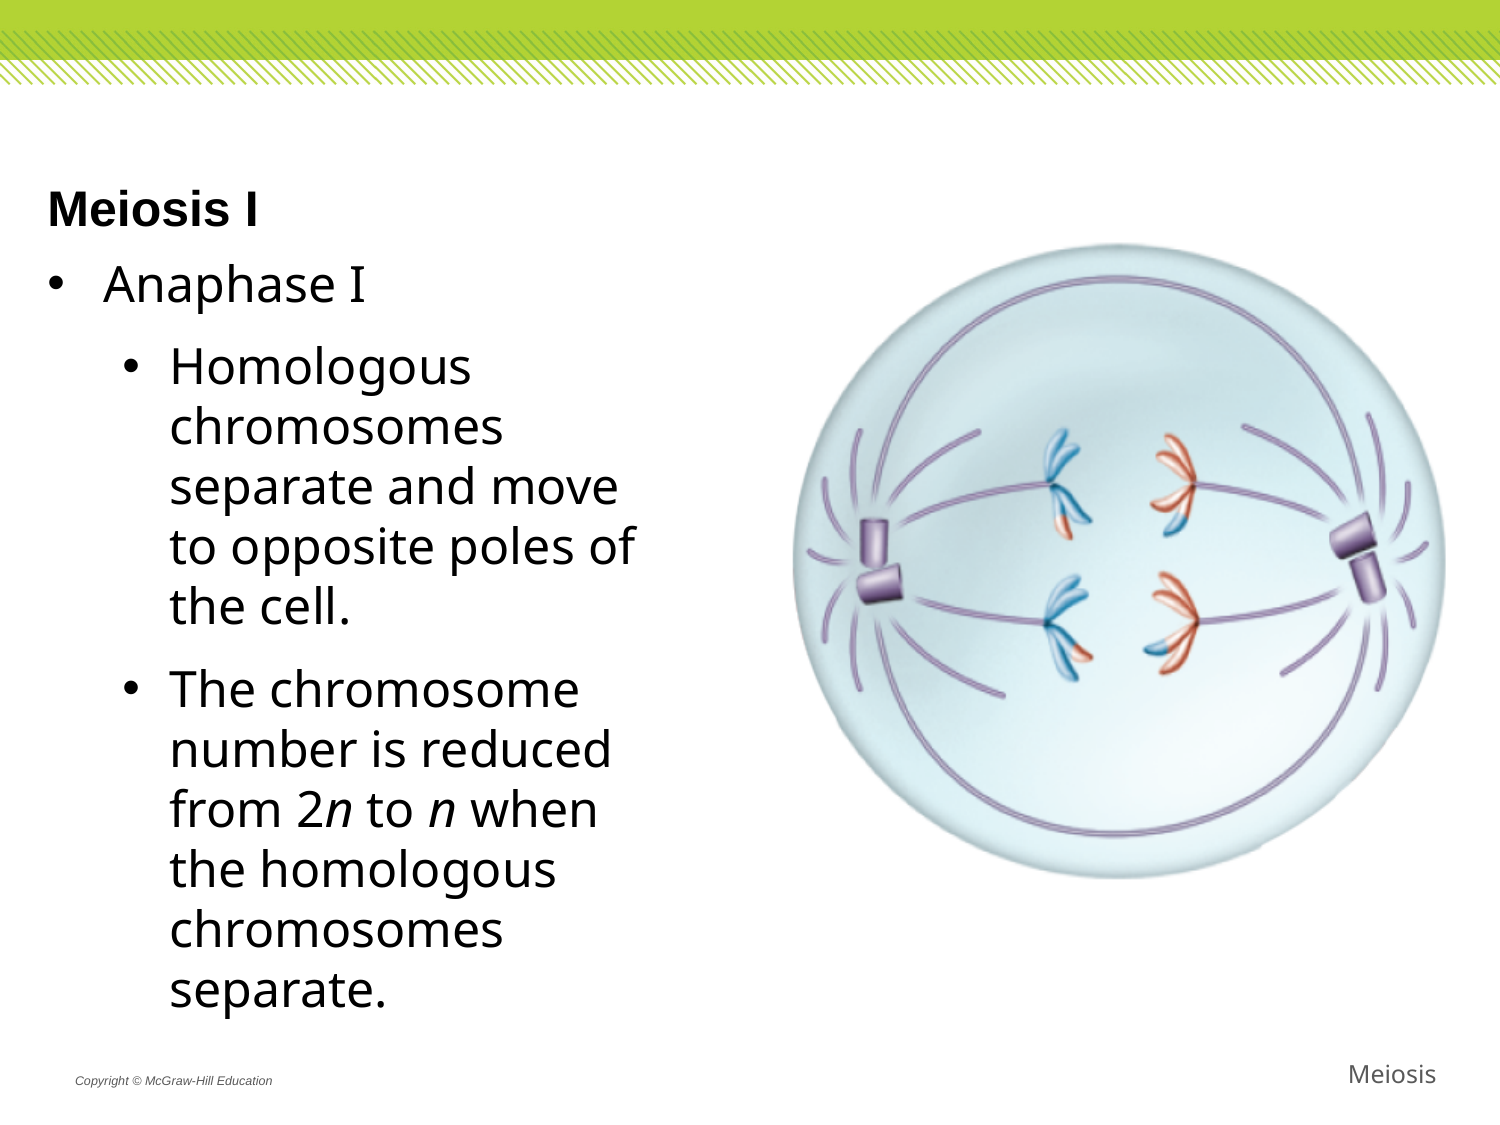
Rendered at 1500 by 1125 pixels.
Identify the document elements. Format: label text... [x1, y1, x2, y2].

picture [774, 223, 1464, 896]
text_box Copyright © McGraw-Hill Education [74, 1063, 284, 1089]
text_box Meiosis [284, 1043, 1437, 1089]
text_box Meiosis I Anaphase I Homologous chromosomes separate and move to opposite poles of the cell. The chromosome number is reduced from 2n to n when the homologous chromosomes separate. [47, 176, 682, 1063]
picture [0, 0, 1500, 86]
